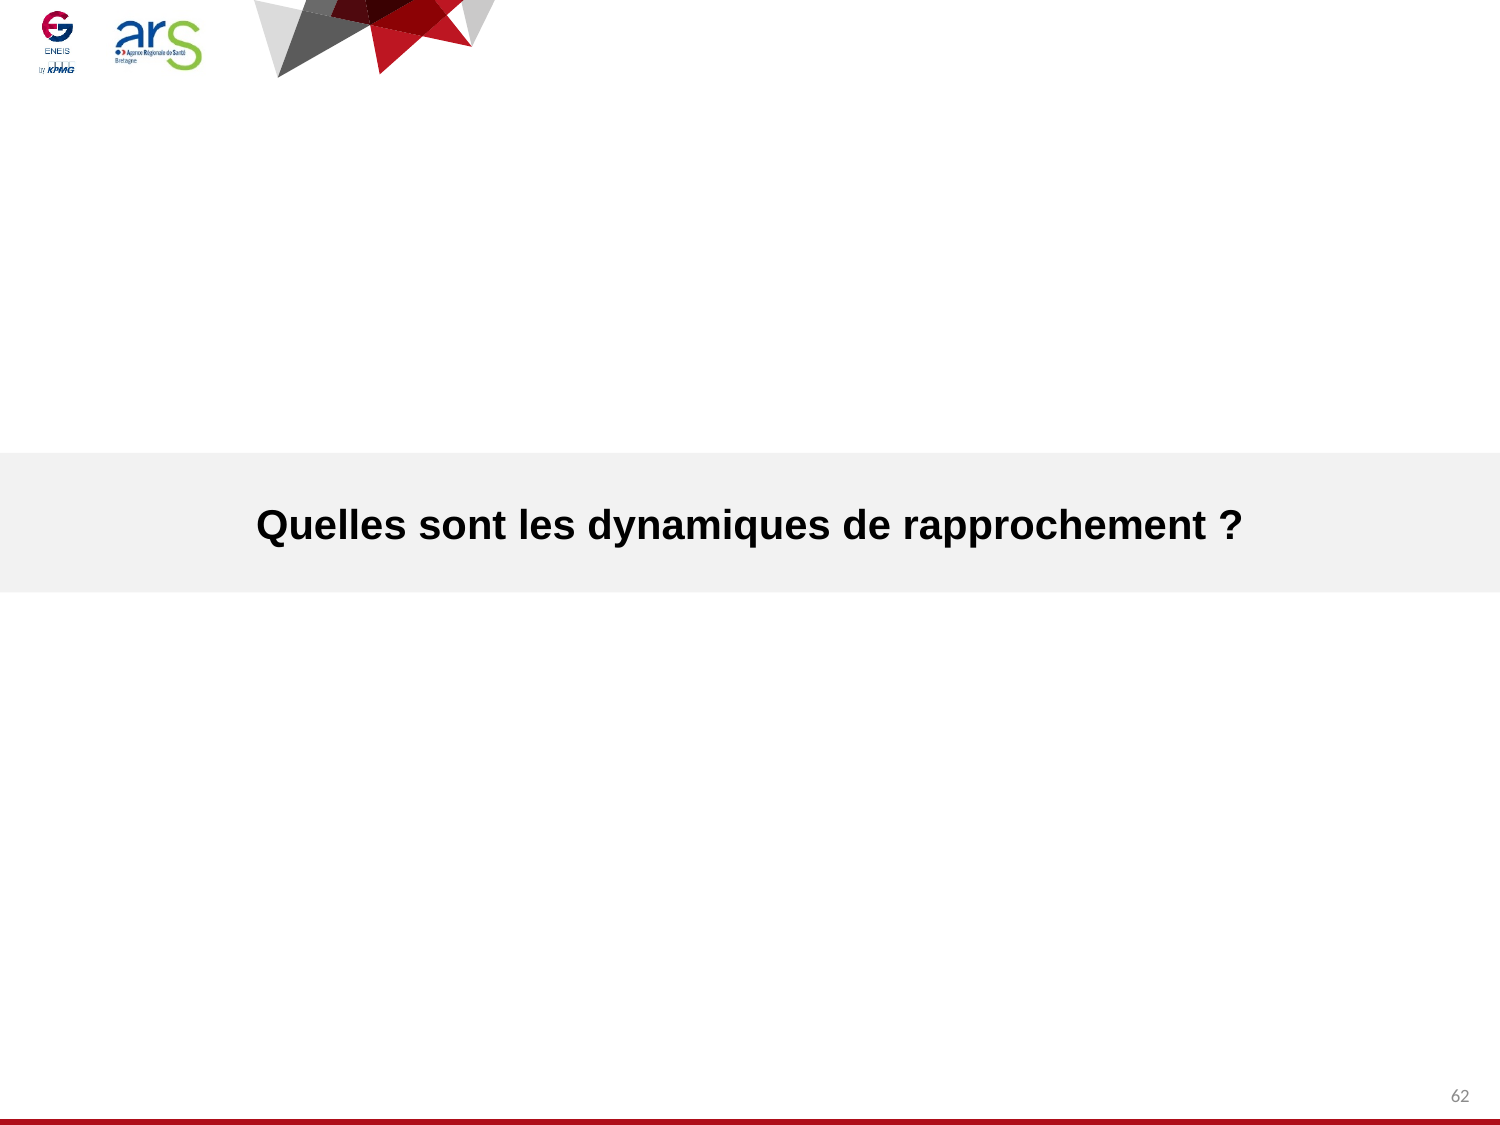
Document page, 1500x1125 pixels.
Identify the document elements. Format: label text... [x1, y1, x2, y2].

text_box Quelles sont les dynamiques de rapprochement ? [0, 452, 1500, 593]
picture [0, 0, 208, 84]
slide_number 62 [1432, 1083, 1470, 1107]
